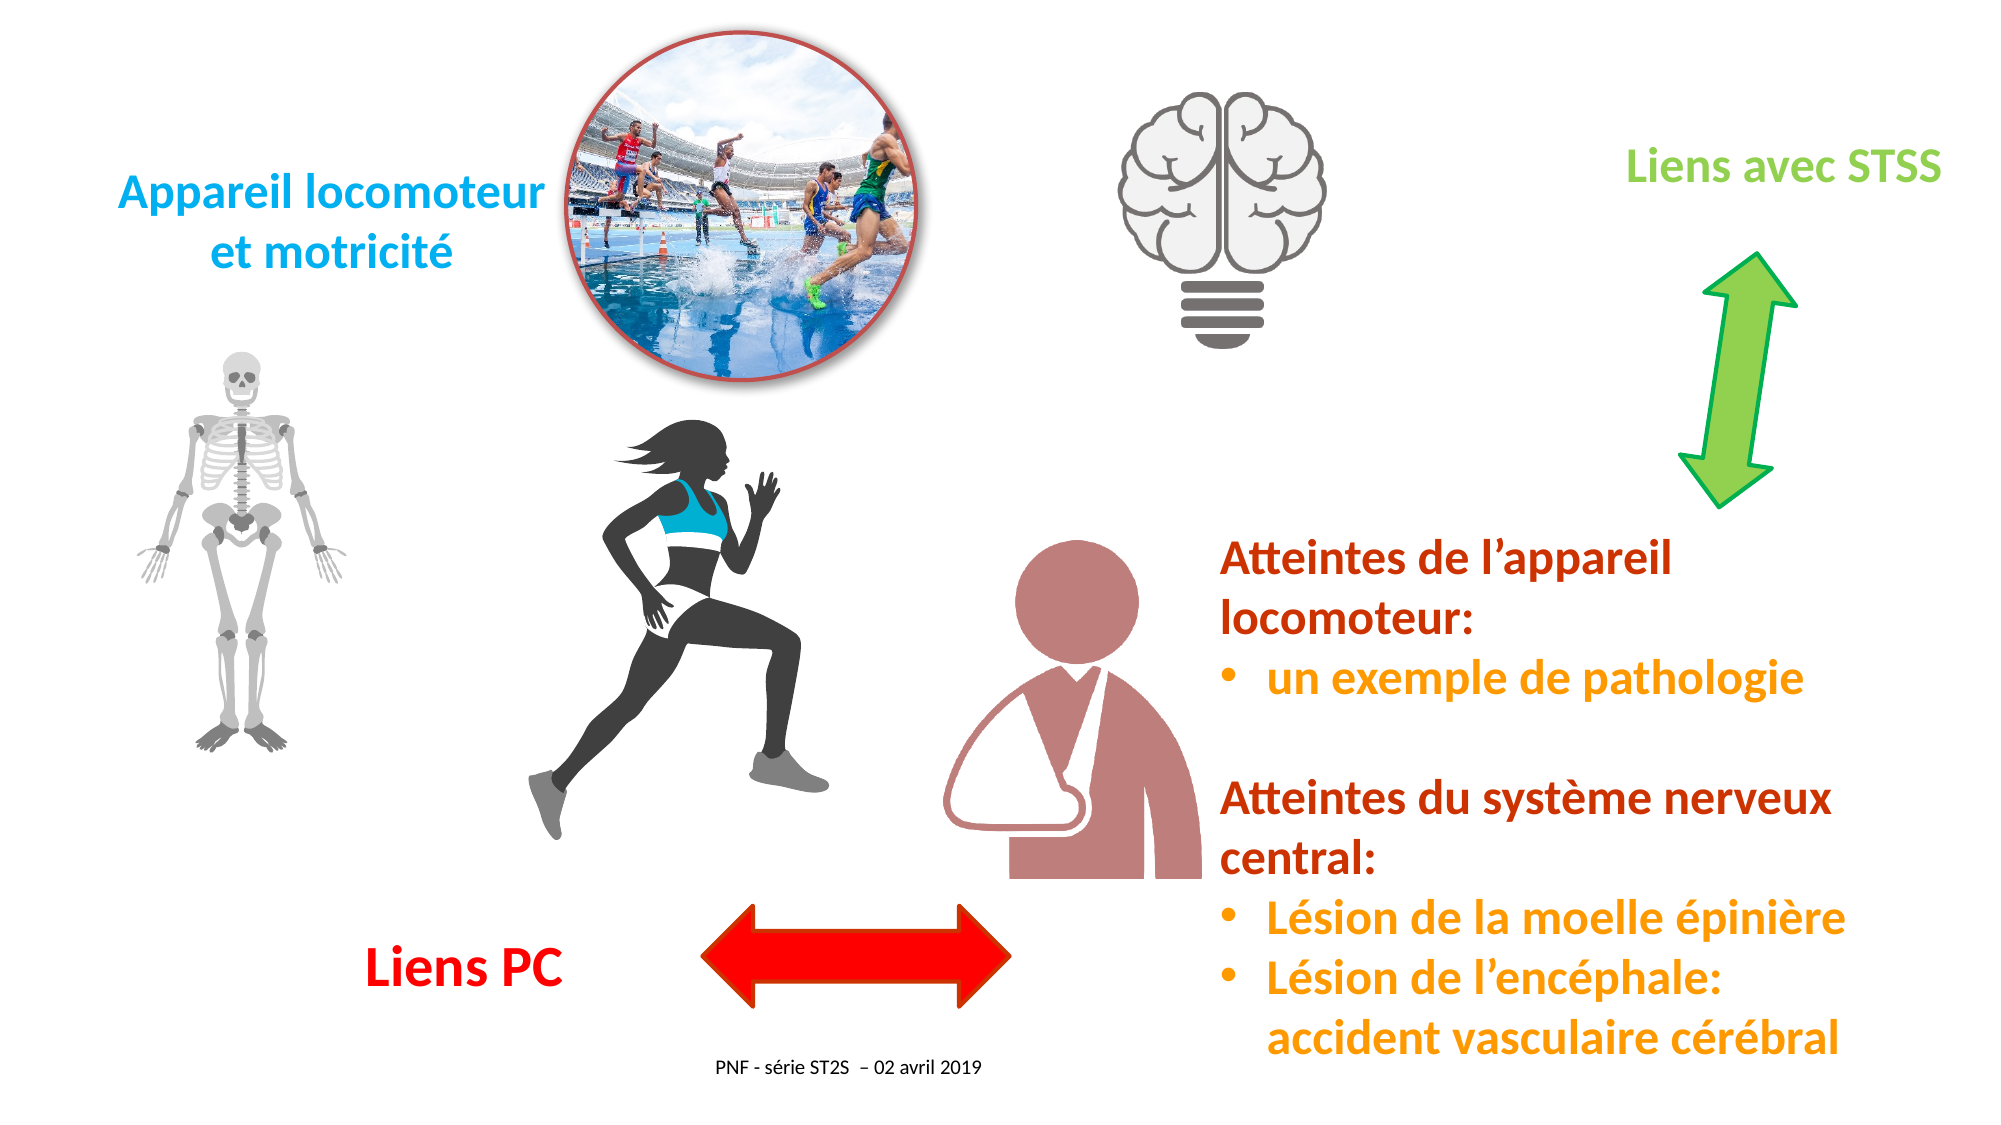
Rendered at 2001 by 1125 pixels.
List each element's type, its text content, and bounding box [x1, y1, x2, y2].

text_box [942, 516, 1914, 1078]
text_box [527, 414, 830, 842]
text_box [135, 350, 349, 754]
picture [1117, 91, 1327, 349]
text_box Appareil locomoteur et motricité [88, 151, 560, 287]
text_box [350, 905, 1010, 1007]
picture [565, 32, 917, 381]
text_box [1624, 124, 2000, 502]
